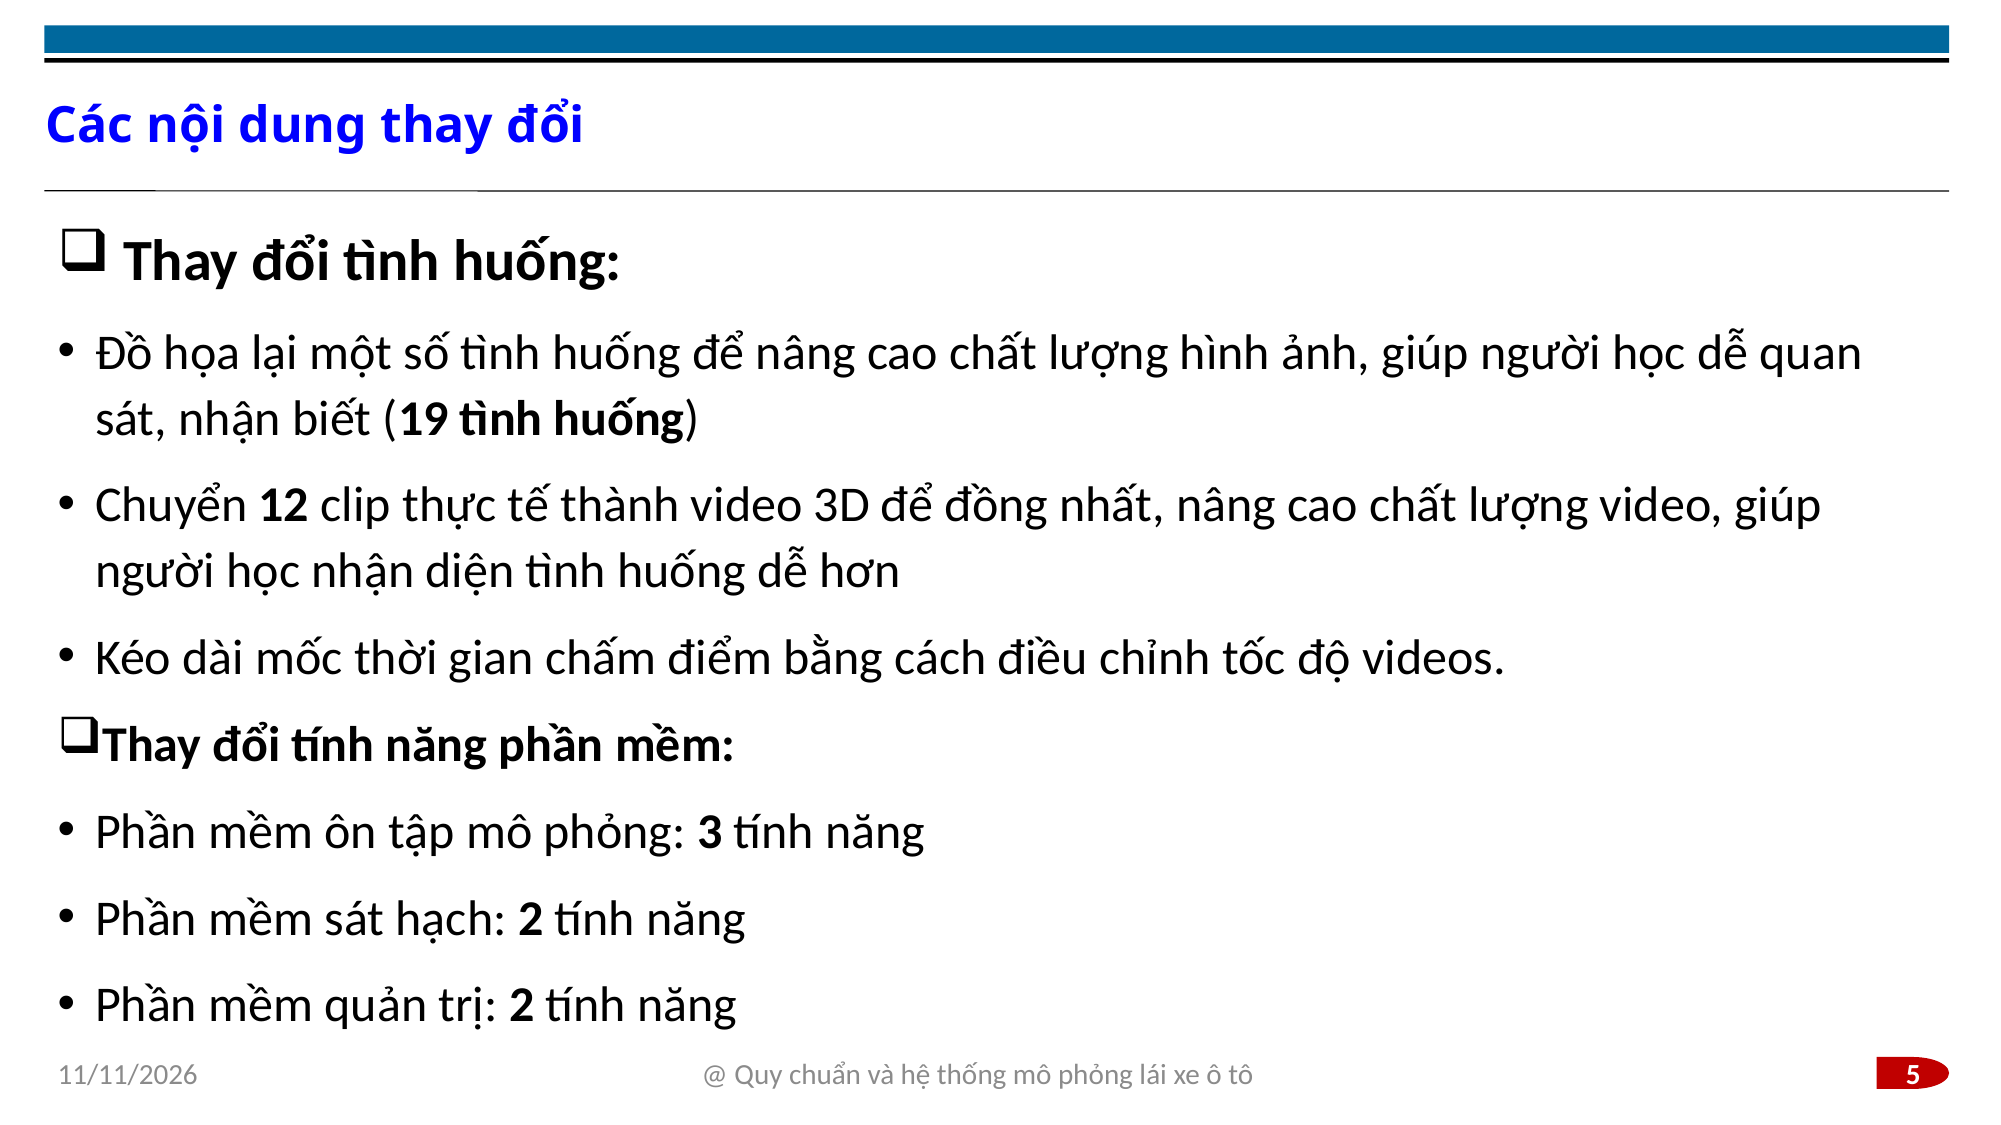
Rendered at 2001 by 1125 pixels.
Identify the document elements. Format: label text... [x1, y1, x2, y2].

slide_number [42, 1042, 239, 1103]
slide_number 5 [1876, 1042, 1950, 1103]
list Thay đổi tình huống: Đồ họa lại một số tình huống để nâng cao chất lượng hình ảnh, giúp người học dễ quan sát, nhận biết (19 tình huống) Chuyển 12 clip thực tế thành video 3D để đồng nhất, nâng cao chất lượng video, giúp người học nhận diện tình huống dễ hơn Kéo dài mốc thời gian chấm điểm bằng cách điều chỉnh tốc độ videos. Thay đổi tính năng phần mềm: Phần mềm ôn tập mô phỏng: 3 tính năng Phần mềm sát hạch: 2 tính năng Phần mềm quản trị: 2 tính năng [42, 207, 1950, 1031]
title Các nội dung thay đổi [45, 74, 1951, 179]
footer @ Quy chuẩn và hệ thống mô phỏng lái xe ô tô [270, 1042, 1685, 1103]
